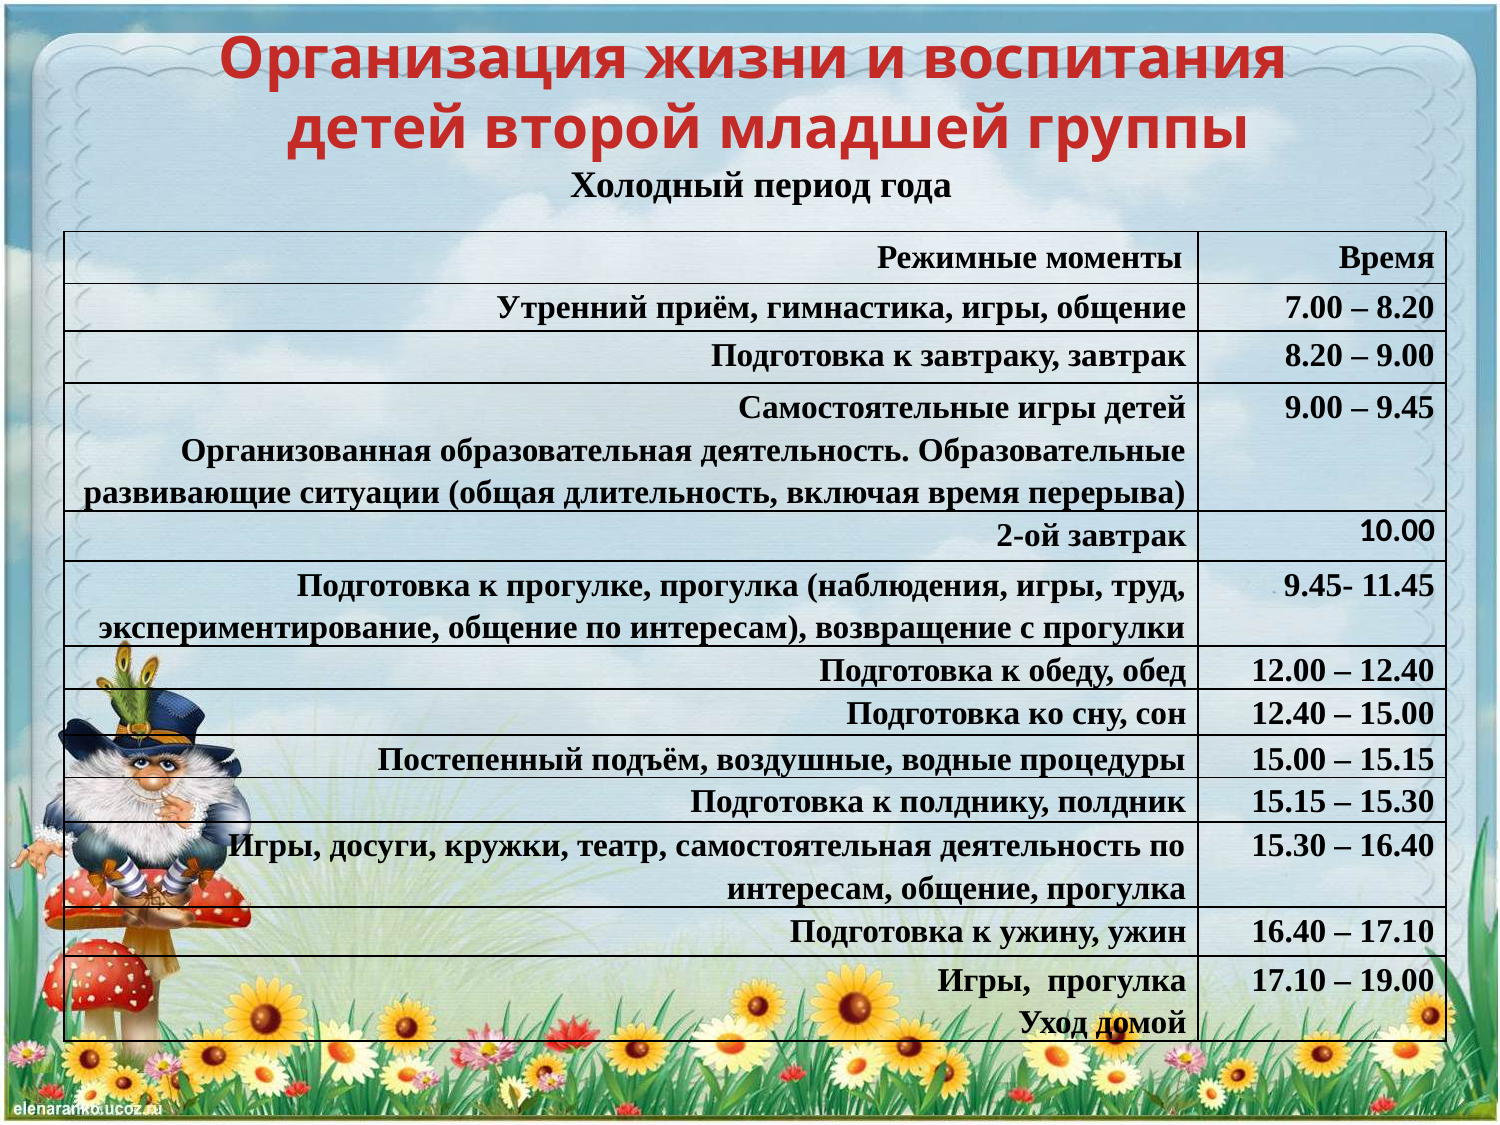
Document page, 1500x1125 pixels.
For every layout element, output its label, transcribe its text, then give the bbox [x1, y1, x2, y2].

table_cell Игры, прогулка Уход домой [65, 957, 1197, 1040]
table_cell Подготовка к полднику, полдник [65, 778, 1197, 821]
table_cell Постепенный подъём, воздушные, водные процедуры [65, 736, 1197, 777]
table_cell Игры, досуги, кружки, театр, самостоятельная деятельность по интересам, общение, прогулка [65, 823, 1197, 906]
table_cell 17.10 – 19.00 [1199, 957, 1445, 1040]
table_cell 15.00 – 15.15 [1199, 736, 1445, 777]
table_cell 9.00 – 9.45 [1199, 384, 1445, 510]
table_cell Самостоятельные игры детей Организованная образовательная деятельность. Образовательные развивающие ситуации (общая длительность, включая время перерыва) [65, 384, 1197, 510]
table_cell 12.00 – 12.40 [1199, 647, 1445, 688]
table_header Режимные моменты [65, 232, 1197, 283]
table_cell Подготовка к обеду, обед [65, 647, 1197, 688]
table_cell Подготовка к завтраку, завтрак [65, 332, 1197, 382]
table_cell Подготовка ко сну, сон [65, 690, 1197, 734]
table_cell 8.20 – 9.00 [1199, 332, 1445, 382]
table_cell 15.30 – 16.40 [1199, 823, 1445, 906]
table_cell 7.00 – 8.20 [1199, 284, 1445, 330]
table_cell Подготовка к прогулке, прогулка (наблюдения, игры, труд, экспериментирование, общение по интересам), возвращение с прогулки [65, 562, 1197, 645]
table_cell 15.15 – 15.30 [1199, 778, 1445, 821]
table_cell 10.00 [1199, 512, 1445, 560]
table_cell Утренний приём, гимнастика, игры, общение [65, 284, 1197, 330]
table_cell 9.45- 11.45 [1199, 562, 1445, 645]
title Организация жизни и воспитания детей второй младшей группы Холодный период года [75, 66, 1447, 213]
table_cell 2-ой завтрак [65, 512, 1197, 560]
table_cell 12.40 – 15.00 [1199, 690, 1445, 734]
table_cell Подготовка к ужину, ужин [65, 908, 1197, 955]
picture [0, 0, 1500, 1125]
table_header Время [1199, 232, 1445, 283]
table_cell 16.40 – 17.10 [1199, 908, 1445, 955]
